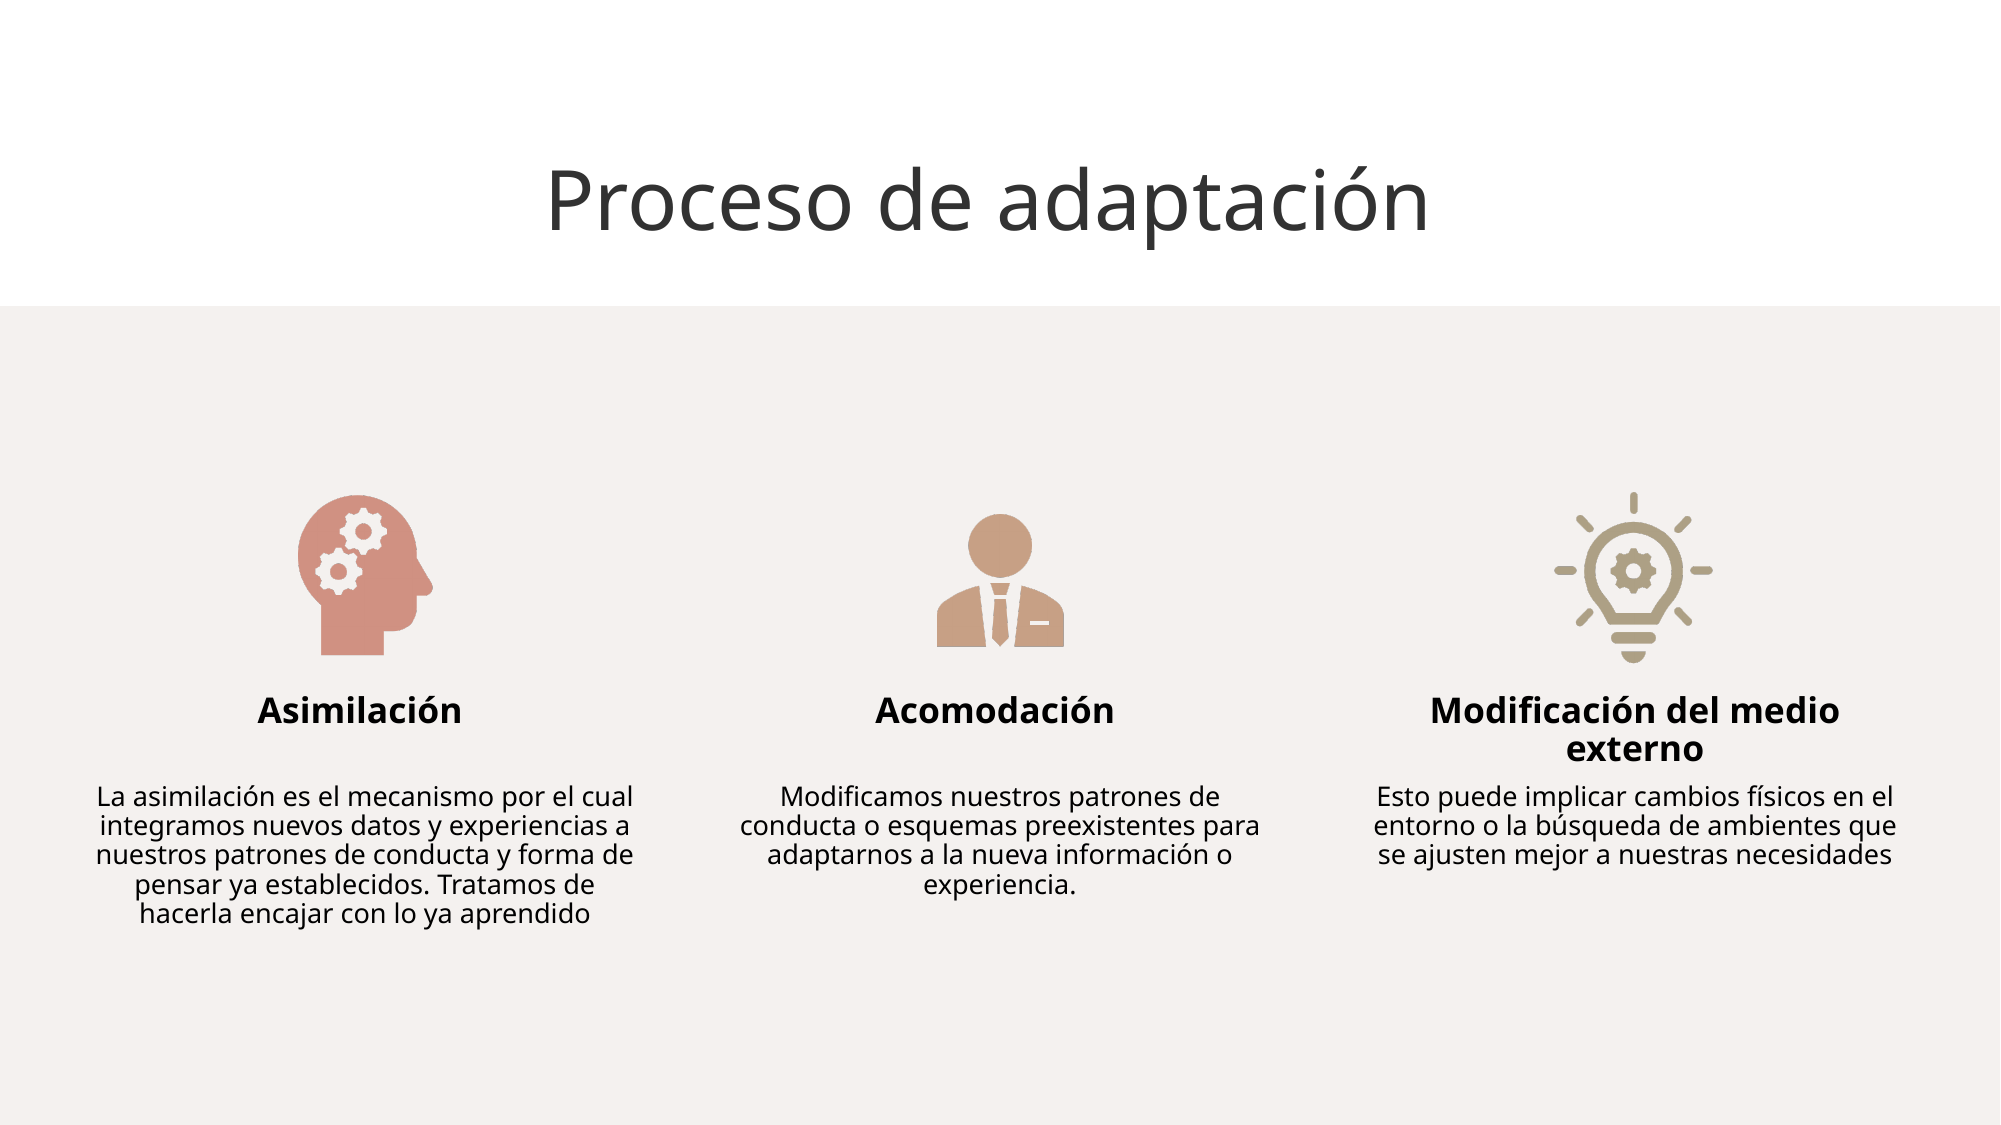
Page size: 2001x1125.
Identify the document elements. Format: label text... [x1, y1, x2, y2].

text_box [0, 305, 2000, 1125]
text_box [0, 0, 2000, 305]
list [93, 389, 1907, 1030]
title Proceso de adaptación [233, 115, 1766, 279]
